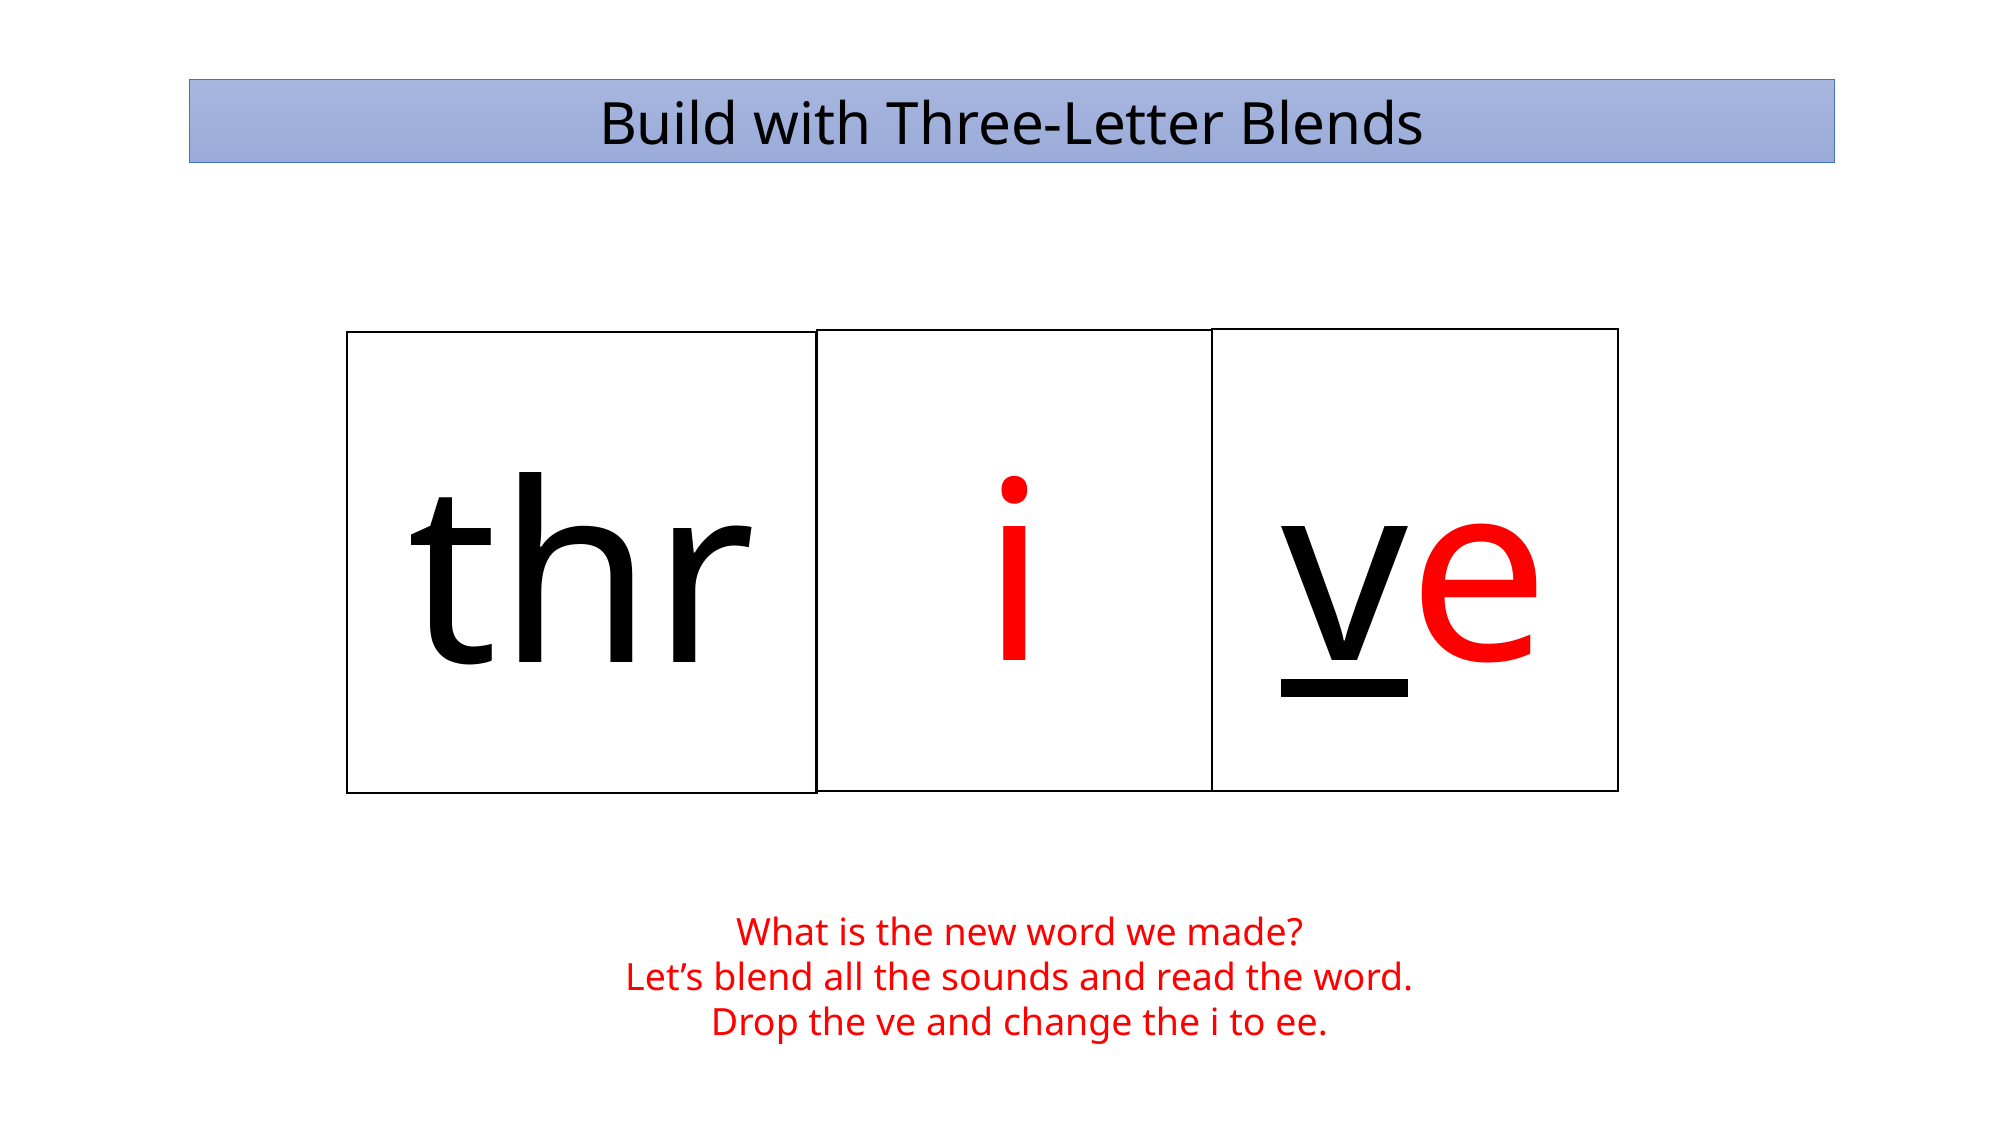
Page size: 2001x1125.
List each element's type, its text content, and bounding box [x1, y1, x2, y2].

text_box Build with Three-Letter Blends [189, 79, 1835, 163]
text_box ve [1211, 328, 1619, 792]
text_box i [816, 329, 1211, 792]
text_box What is the new word we made? Let’s blend all the sounds and read the word. Drop the ve and change the i to ee. [322, 900, 1717, 1051]
text_box thr [346, 331, 818, 794]
